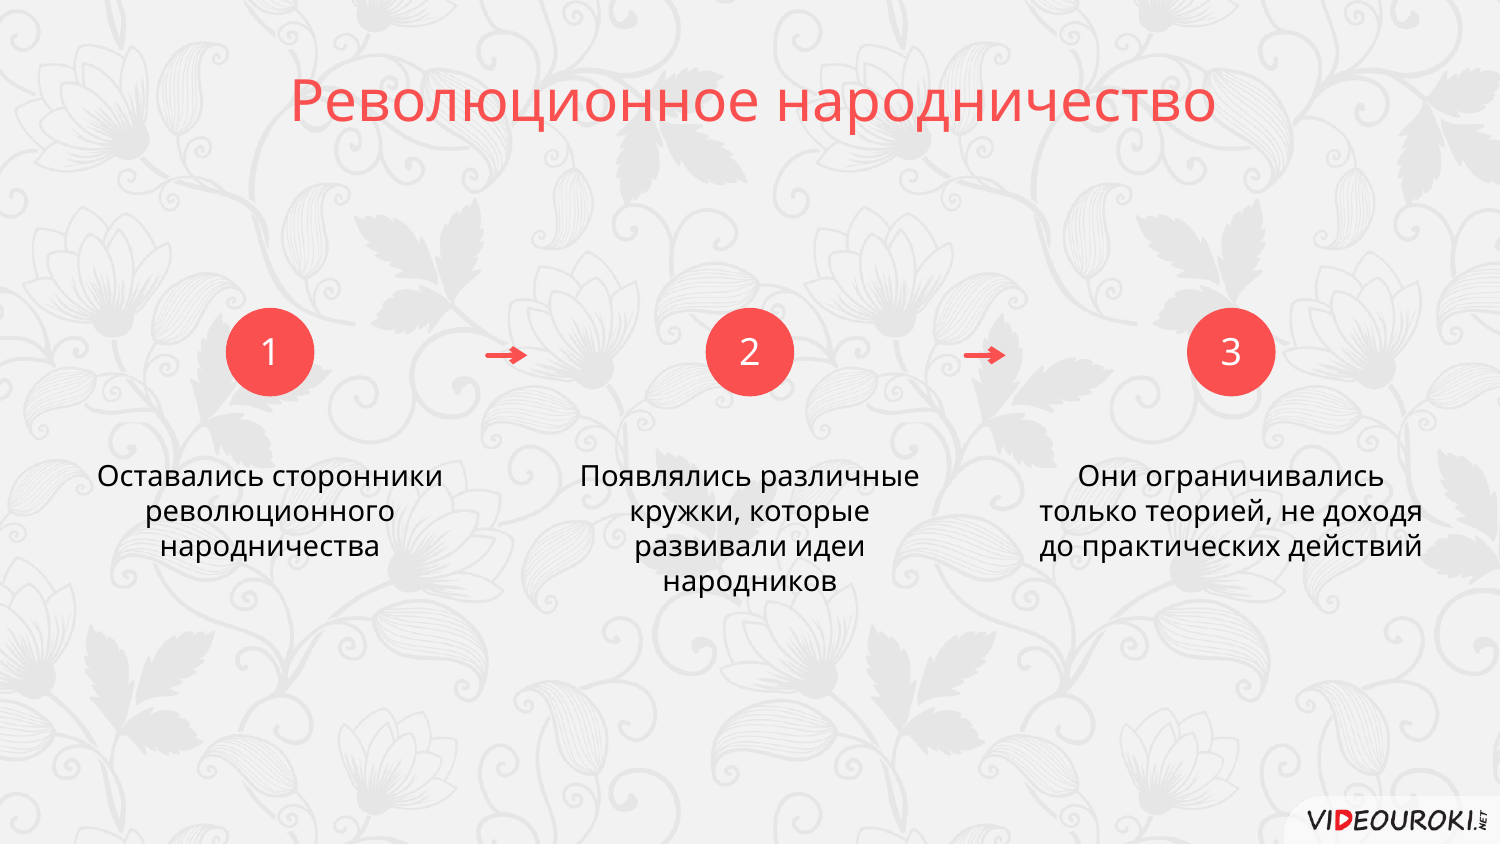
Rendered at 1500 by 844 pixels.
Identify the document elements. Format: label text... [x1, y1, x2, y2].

text_box 3 [1185, 306, 1277, 398]
text_box 1 [224, 306, 316, 398]
picture [0, 0, 1500, 844]
text_box Революционное народничество [160, 63, 1347, 134]
text_box 2 [704, 306, 796, 398]
text_box Оставались сторонники революционного народничества [62, 450, 479, 570]
text_box Они ограничивались только теорией, не доходя до практических действий [1021, 450, 1442, 570]
text_box Появлялись различные кружки, которые развивали идеи народников [540, 450, 960, 605]
